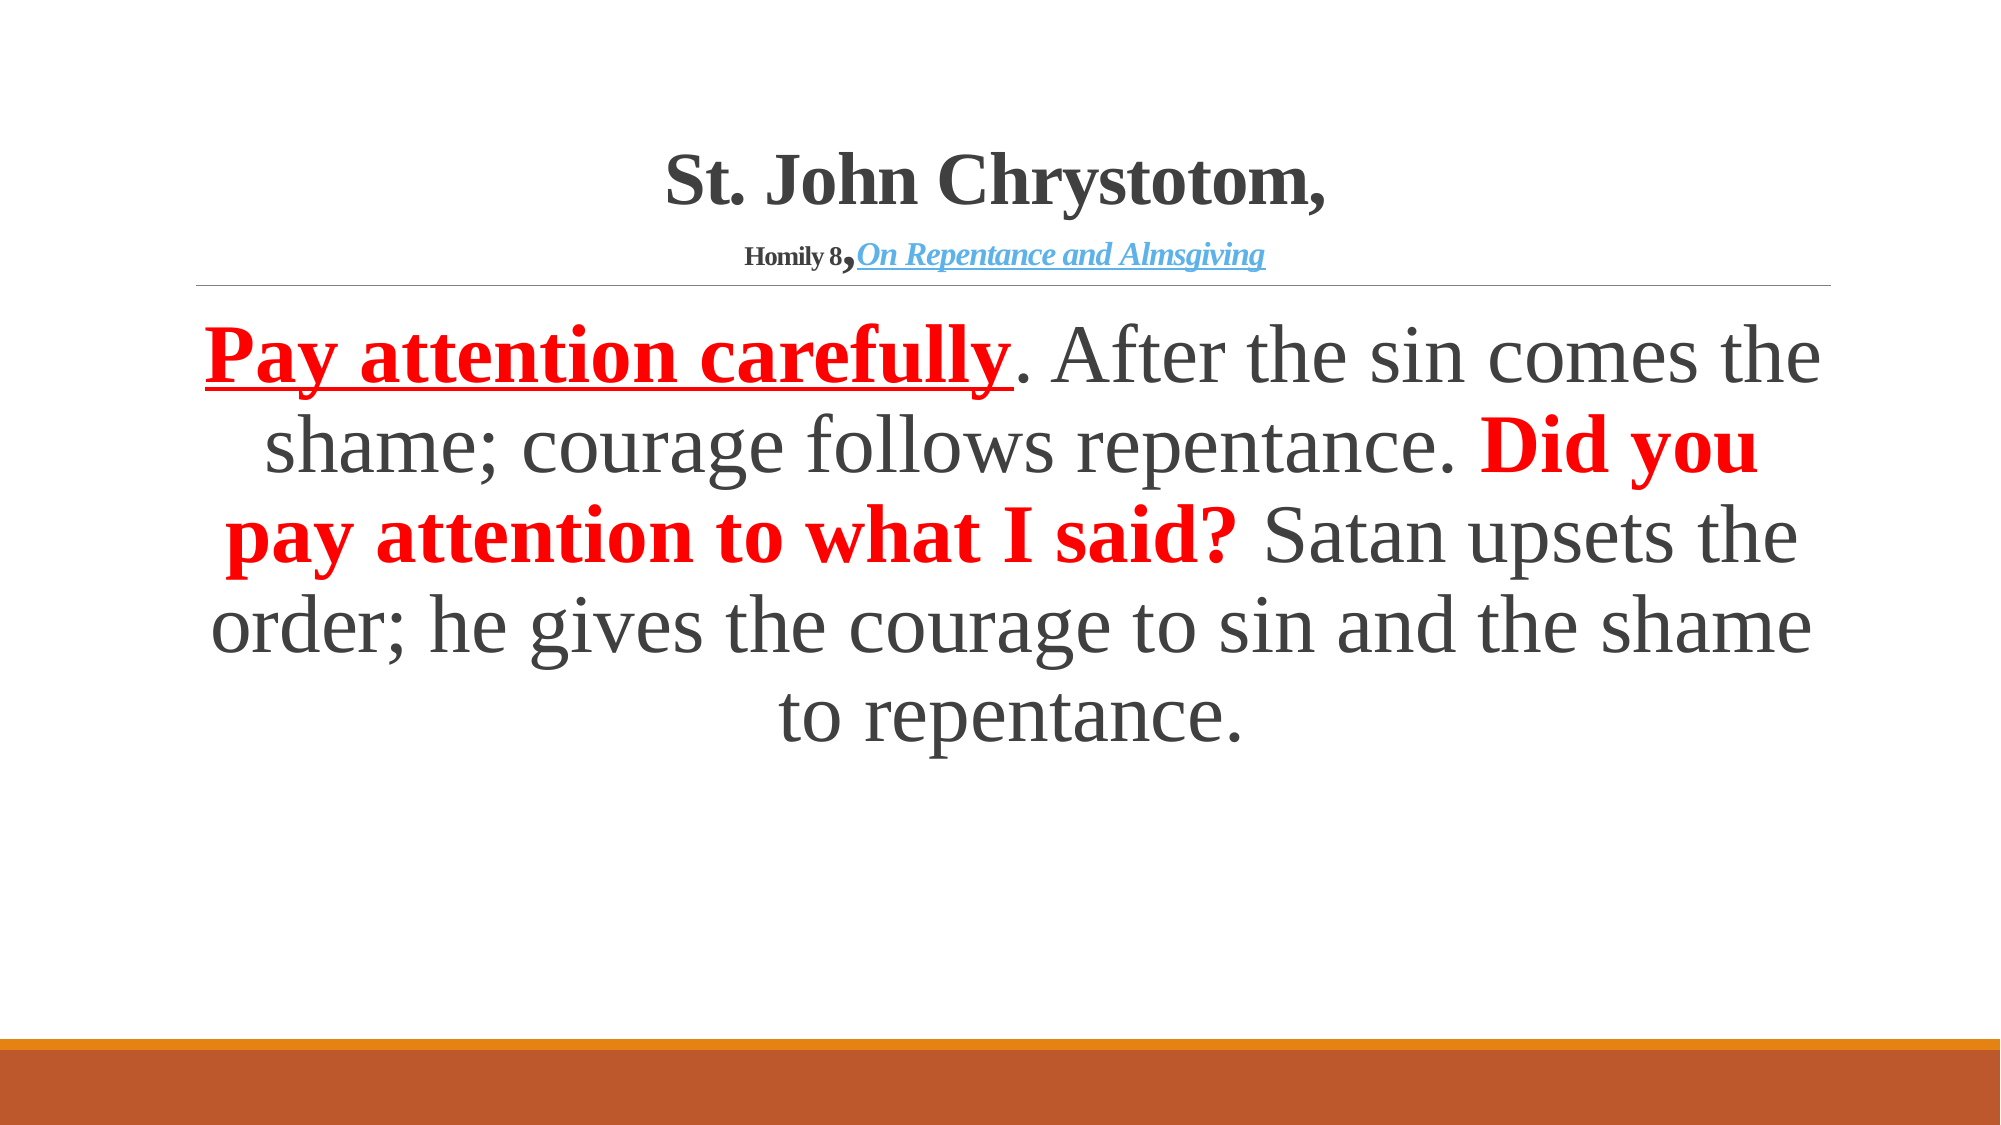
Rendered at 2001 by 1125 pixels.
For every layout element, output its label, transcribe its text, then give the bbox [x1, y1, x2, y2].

list Pay attention carefully. After the sin comes the shame; courage follows repentance. Did you pay attention to what I said? Satan upsets the order; he gives the courage to sin and the shame to repentance. [180, 302, 1830, 963]
title St. John Chrystotom, Homily 8,On Repentance and Almsgiving [180, 47, 1830, 285]
